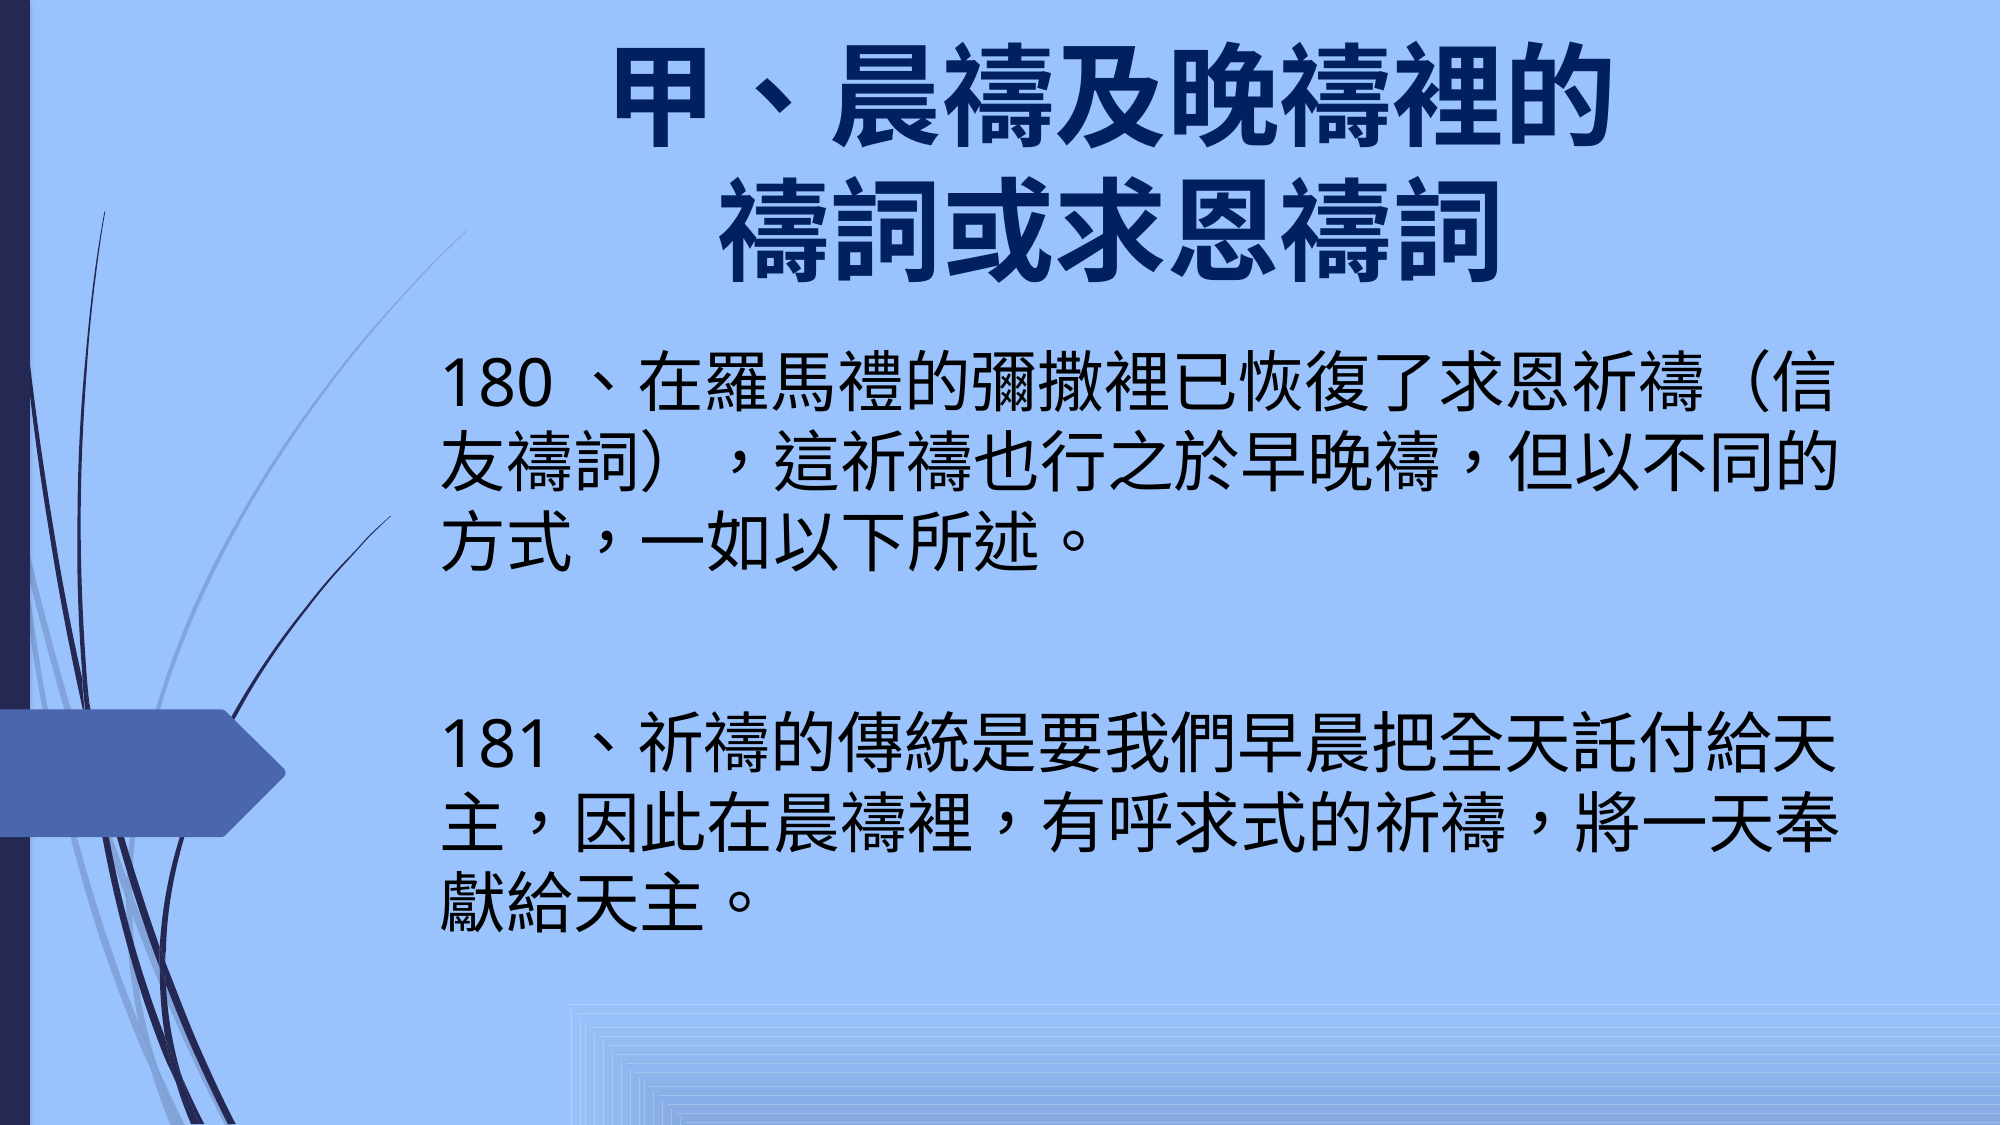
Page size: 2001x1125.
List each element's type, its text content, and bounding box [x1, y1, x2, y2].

title 甲、晨禱及晚禱裡的 禱詞或求恩禱詞 [379, 142, 1843, 303]
subtitle 180、在羅馬禮的彌撒裡已恢復了求恩祈禱（信友禱詞），這祈禱也行之於早晚禱，但以不同的方式，一如以下所述。 181、祈禱的傳統是要我們早晨把全天託付給天主，因此在晨禱裡，有呼求式的祈禱，將一天奉獻給天主。 [424, 332, 1888, 969]
